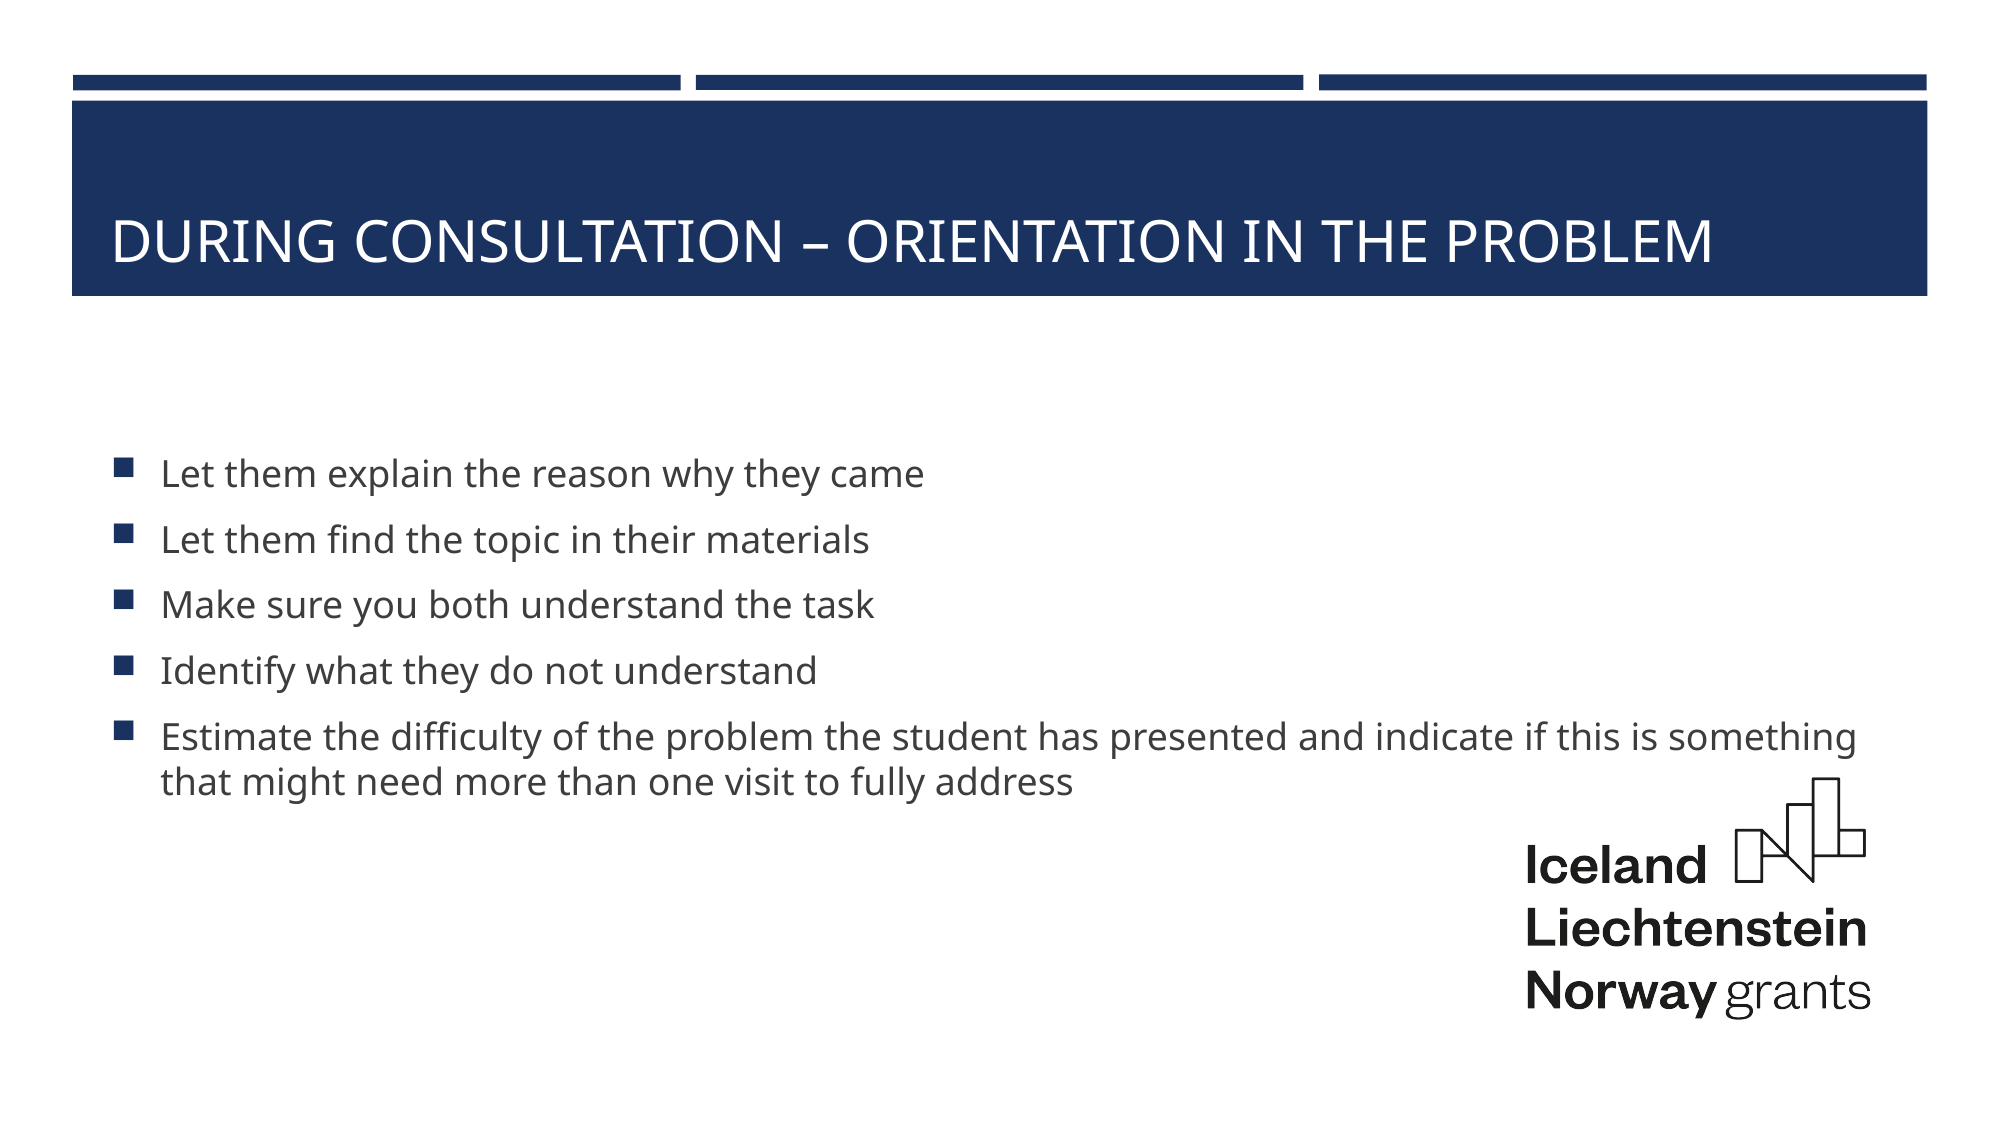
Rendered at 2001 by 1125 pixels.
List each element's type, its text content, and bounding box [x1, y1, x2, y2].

title During consultation – orientation in the problem [95, 115, 1905, 282]
picture [1524, 777, 1872, 1021]
list Let them explain the reason why they came Let them find the topic in their materials Make sure you both understand the task Identify what they do not understand Estimate the difficulty of the problem the student has presented and indicate if this is something that might need more than one visit to fully address [95, 357, 1905, 962]
